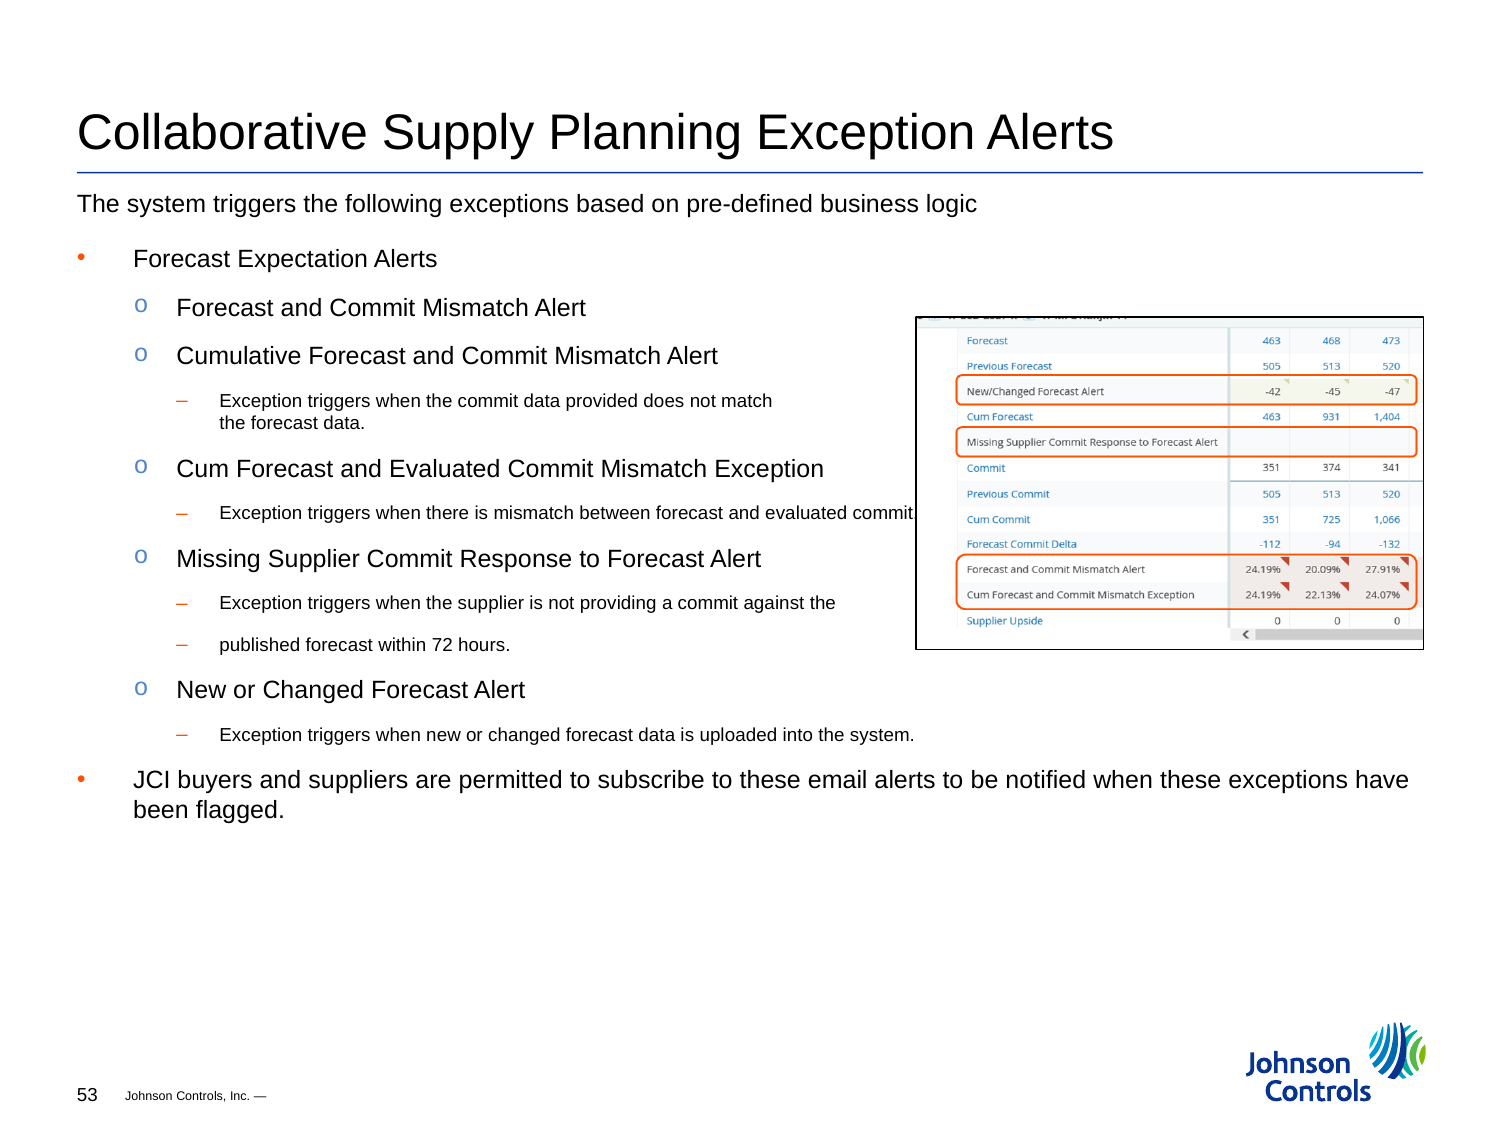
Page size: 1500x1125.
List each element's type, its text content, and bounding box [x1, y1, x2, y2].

title Collaborative Supply Planning Exception Alerts [76, 31, 1424, 161]
picture [915, 315, 1424, 650]
text_box The system triggers the following exceptions based on pre-defined business logic Forecast Expectation Alerts Forecast and Commit Mismatch Alert Cumulative Forecast and Commit Mismatch Alert Exception triggers when the commit data provided does not match the forecast data. Cum Forecast and Evaluated Commit Mismatch Exception Exception triggers when there is mismatch between forecast and evaluated commit. Missing Supplier Commit Response to Forecast Alert Exception triggers when the supplier is not providing a commit against the published forecast within 72 hours. New or Changed Forecast Alert Exception triggers when new or changed forecast data is uploaded into the system. JCI buyers and suppliers are permitted to subscribe to these email alerts to be notified when these exceptions have been flagged. [76, 187, 1440, 1043]
